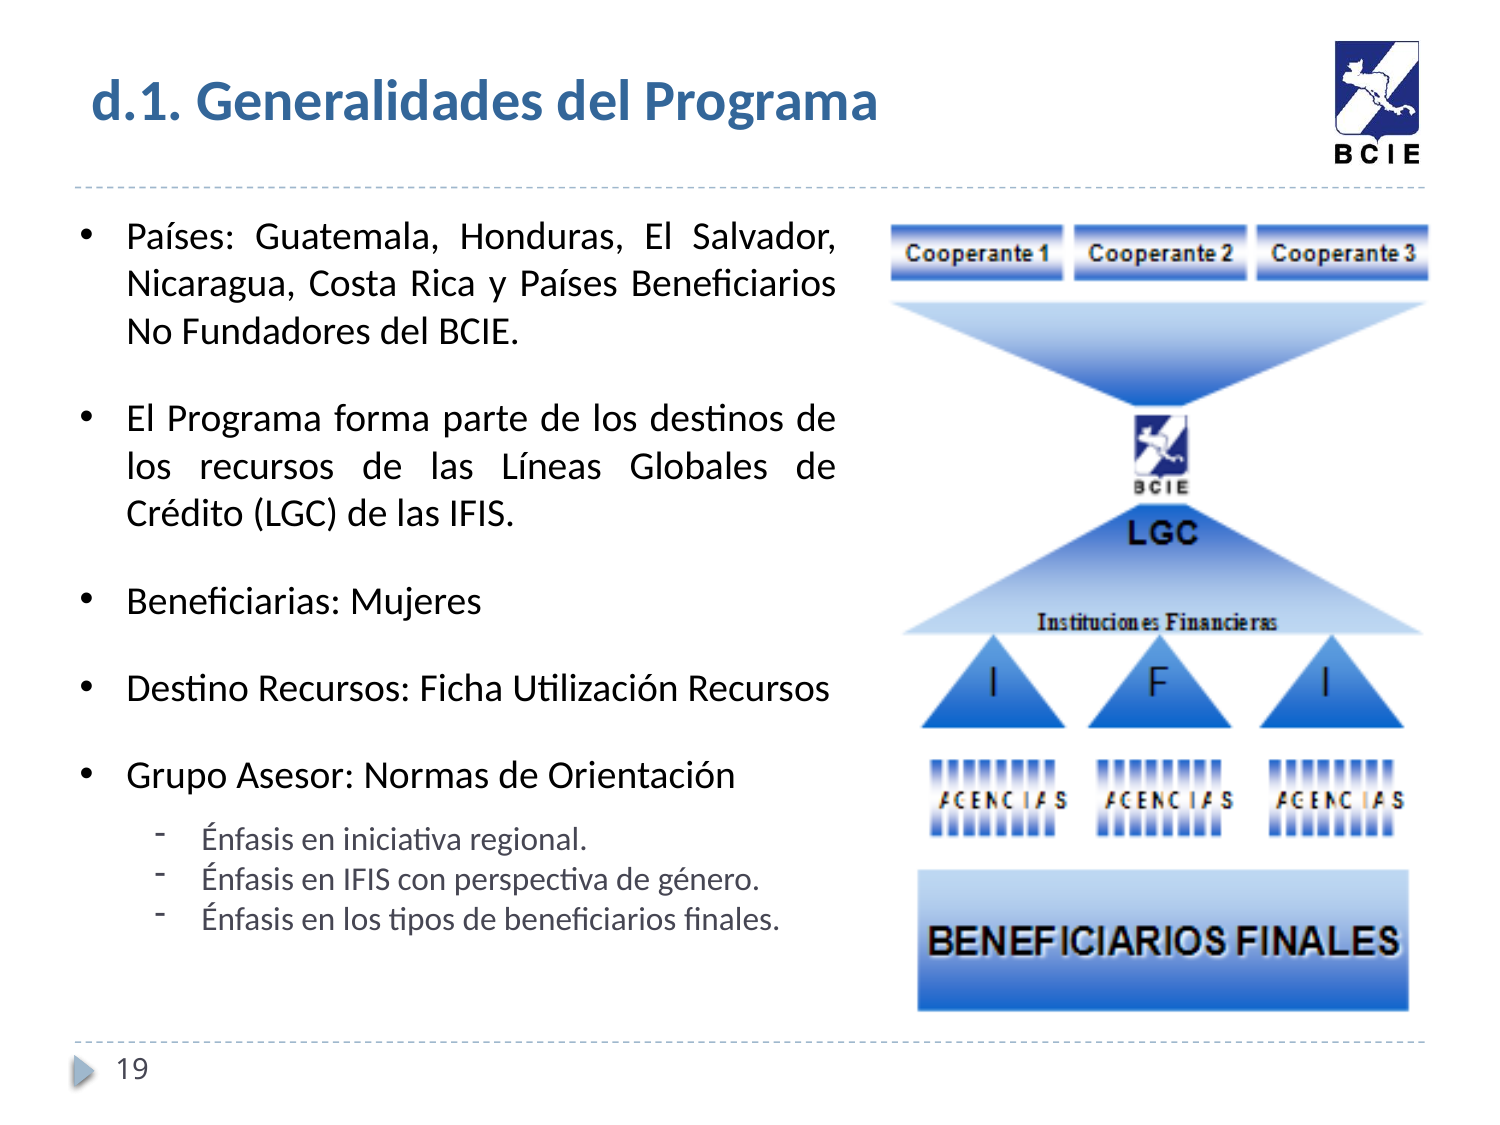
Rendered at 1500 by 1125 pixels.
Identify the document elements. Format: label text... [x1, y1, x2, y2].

picture [887, 221, 1436, 1017]
picture [1334, 40, 1422, 166]
slide_number 19 [100, 1042, 426, 1103]
text_box Países: Guatemala, Honduras, El Salvador, Nicaragua, Costa Rica y Países Beneficiarios No Fundadores del BCIE. El Programa forma parte de los destinos de los recursos de las Líneas Globales de Crédito (LGC) de las IFIS. Beneficiarias: Mujeres Destino Recursos: Ficha Utilización Recursos Grupo Asesor: Normas de Orientación Énfasis en iniciativa regional. Énfasis en IFIS con perspectiva de género. Énfasis en los tipos de beneficiarios finales. [64, 202, 853, 944]
text_box d.1. Generalidades del Programa [76, 54, 1255, 140]
